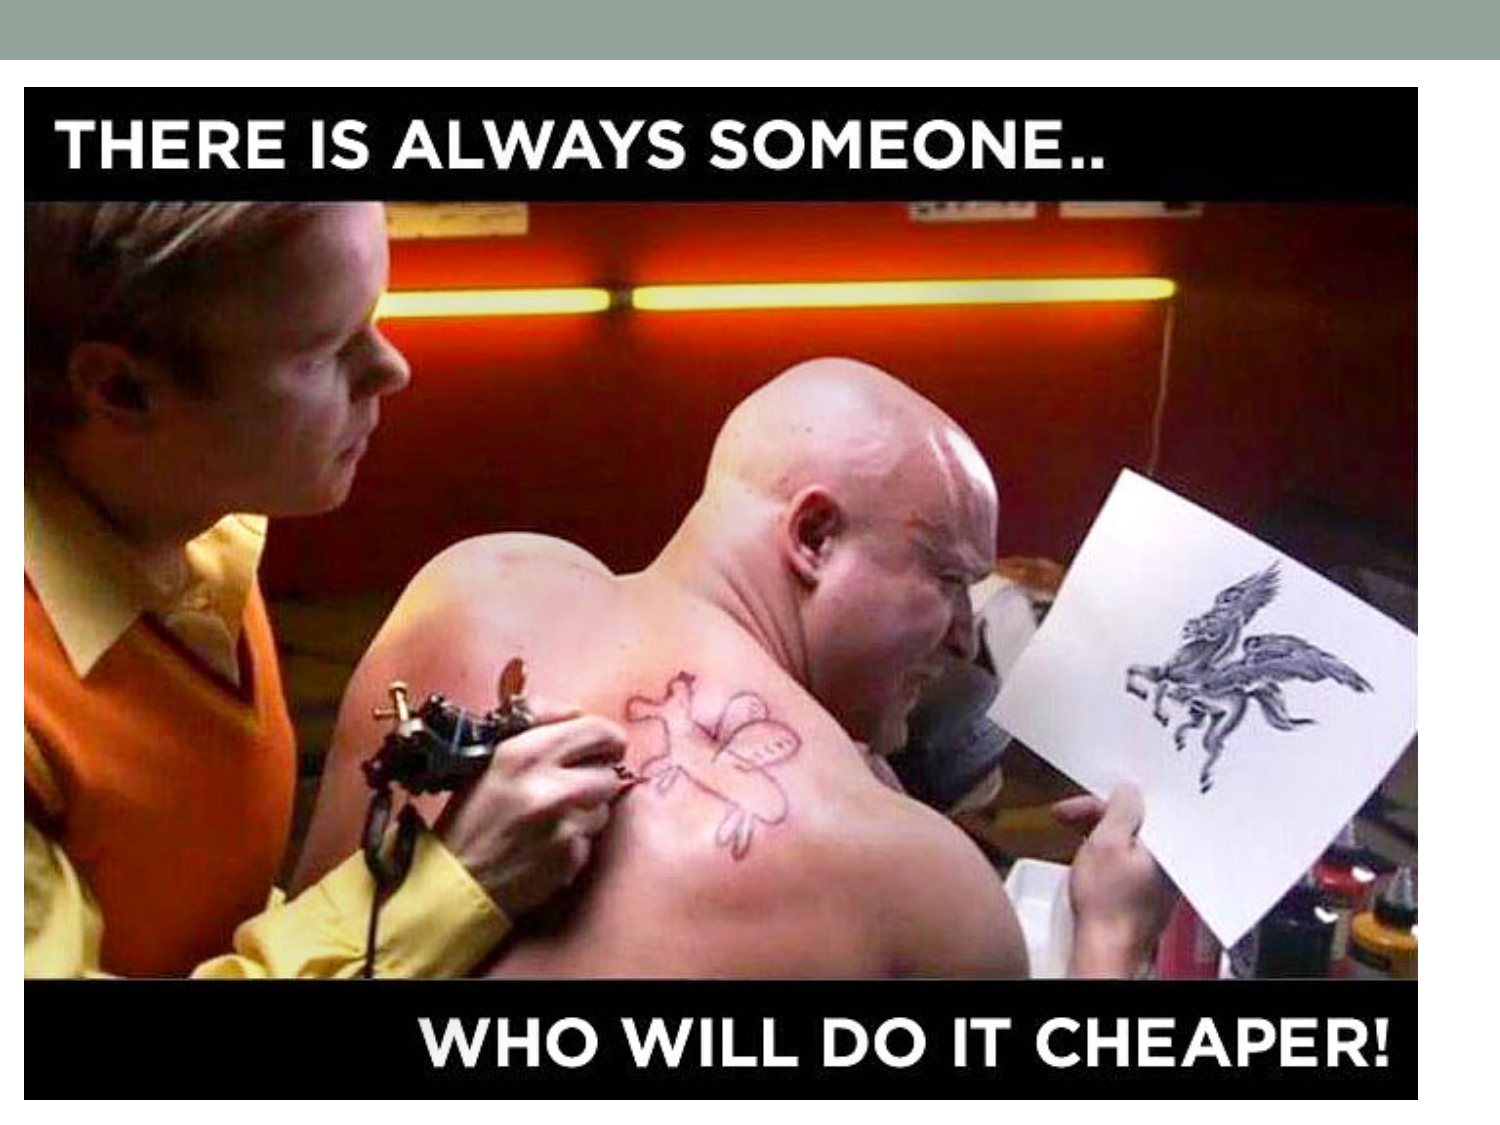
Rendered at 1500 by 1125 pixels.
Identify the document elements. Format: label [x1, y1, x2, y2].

picture [24, 87, 1419, 1101]
